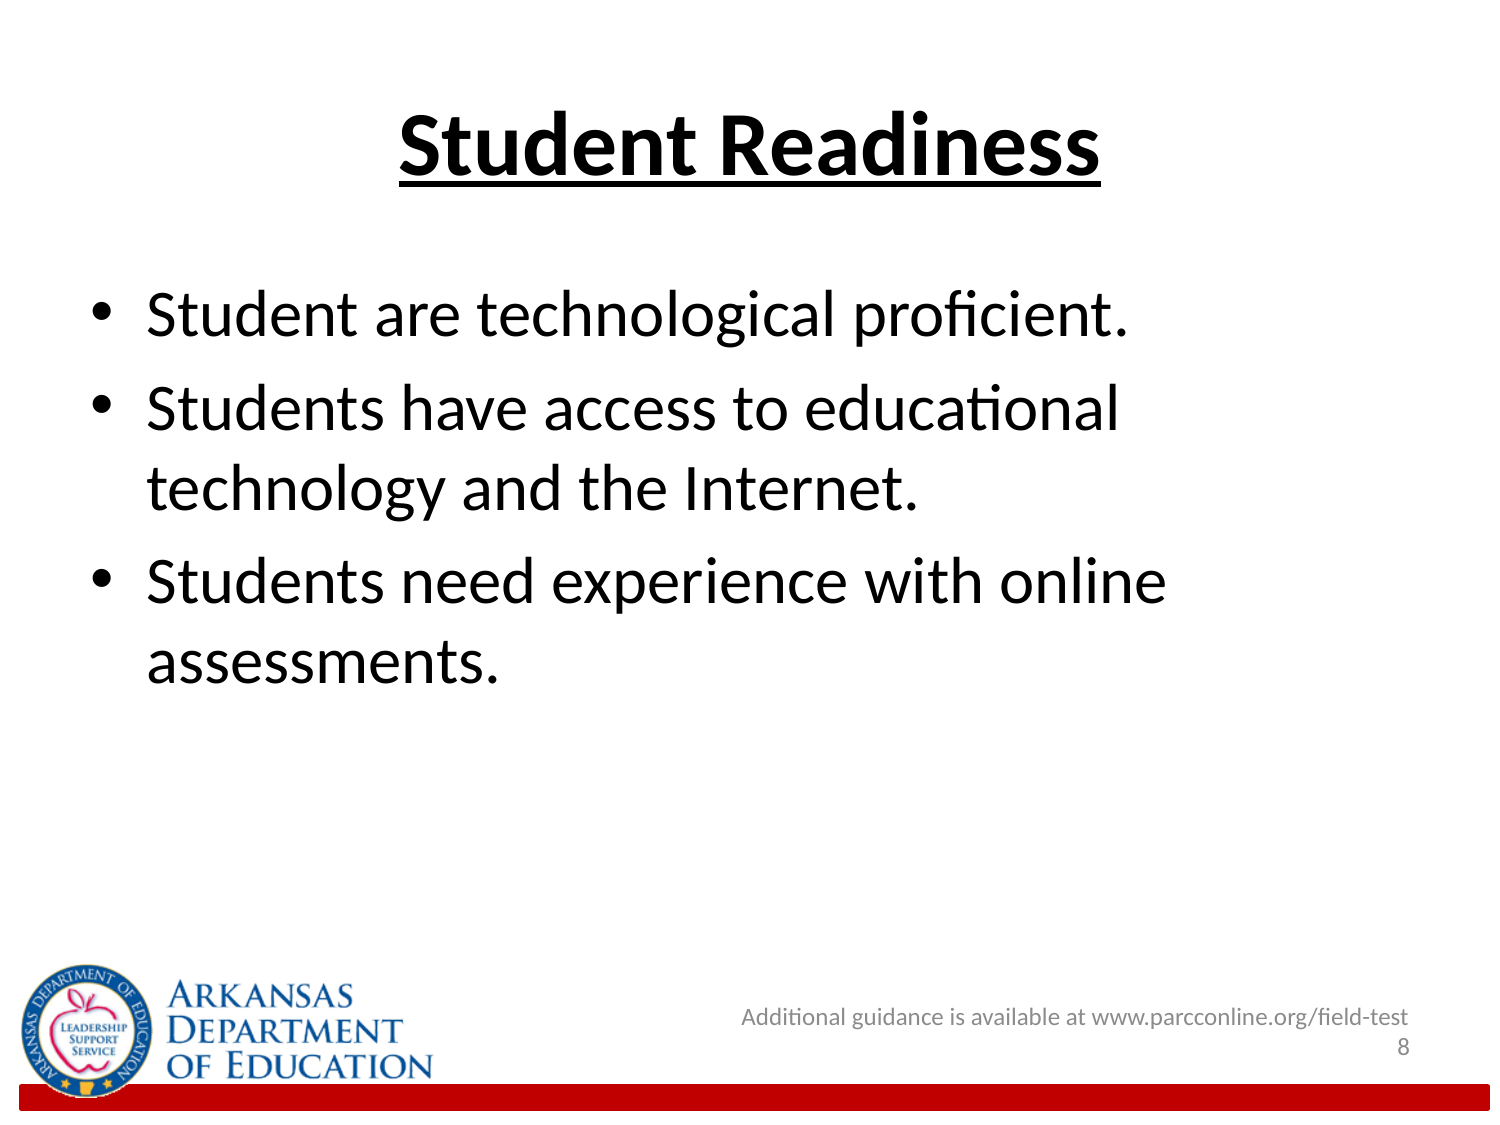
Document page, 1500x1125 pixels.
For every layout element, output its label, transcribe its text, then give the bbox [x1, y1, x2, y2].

list Student are technological proficient. Students have access to educational technology and the Internet. Students need experience with online assessments. [75, 262, 1425, 963]
title Student Readiness [75, 45, 1425, 233]
picture [21, 964, 434, 1098]
slide_number Additional guidance is available at www.parcconline.org/field-test 8 [675, 987, 1425, 1073]
